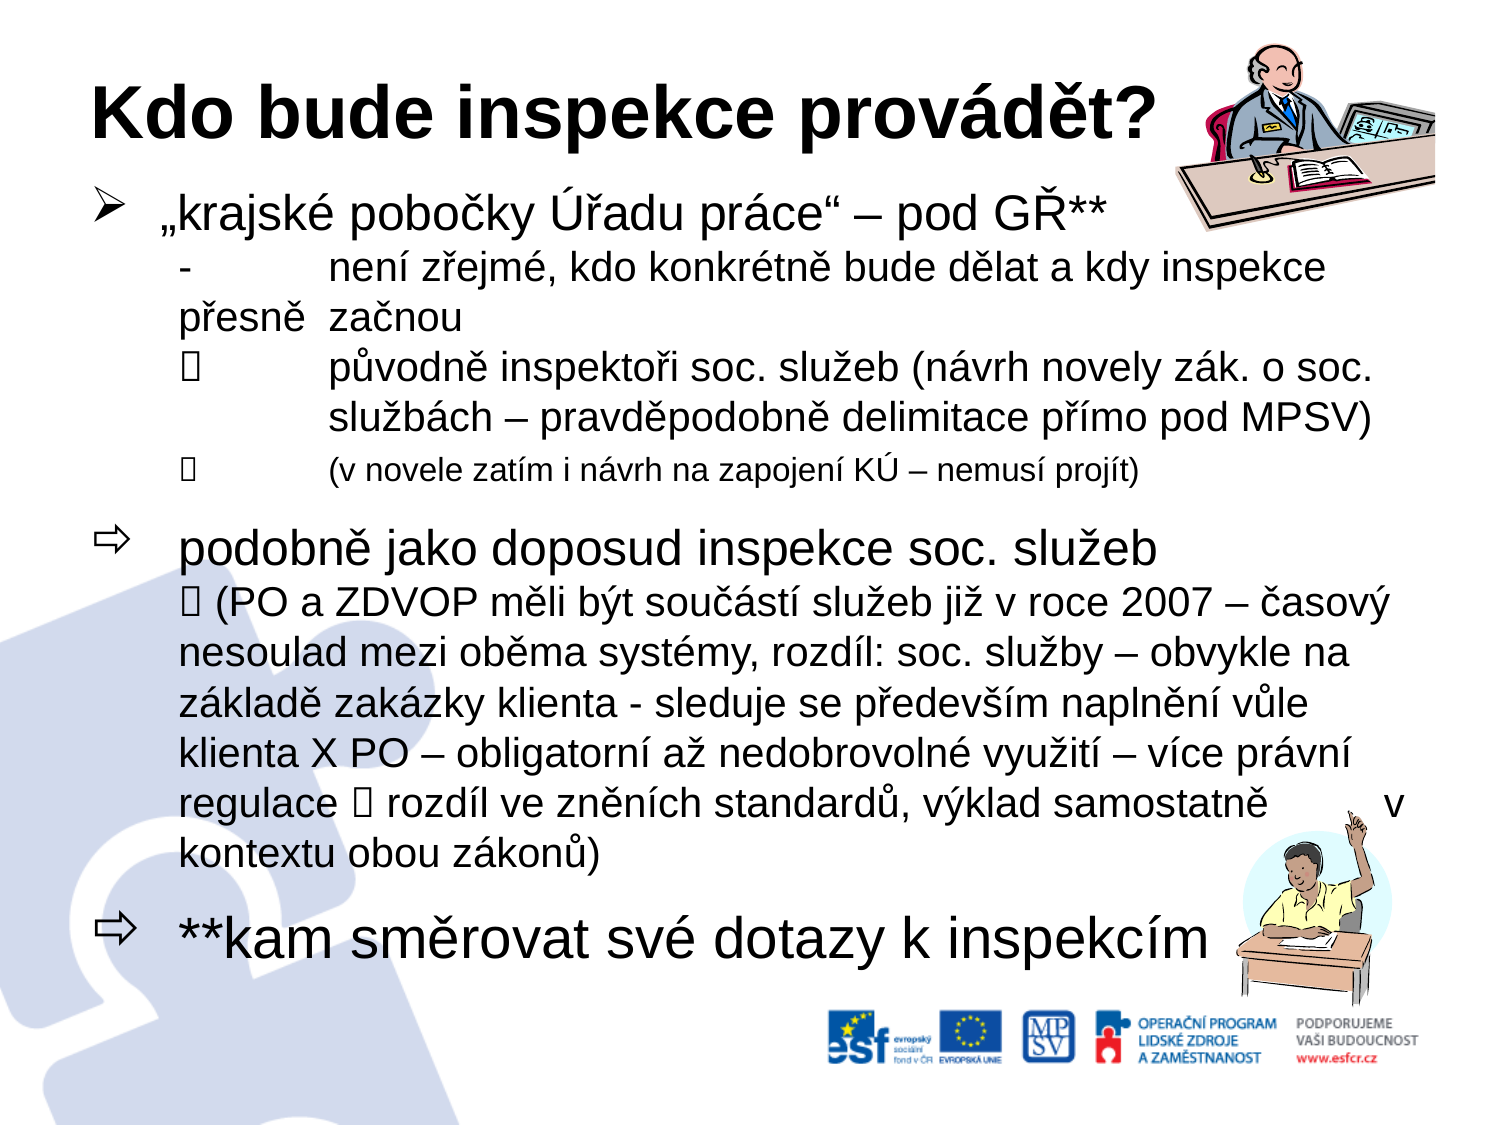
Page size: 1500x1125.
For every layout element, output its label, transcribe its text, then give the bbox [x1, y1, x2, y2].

list „krajské pobočky Úřadu práce“ – pod GŘ** - není zřejmé, kdo konkrétně bude dělat a kdy inspekce přesně začnou  původně inspektoři soc. služeb (návrh novely zák. o soc. službách – pravděpodobně delimitace přímo pod MPSV)  (v novele zatím i návrh na zapojení KÚ – nemusí projít) podobně jako doposud inspekce soc. služeb  (PO a ZDVOP měli být součástí služeb již v roce 2007 – časový nesoulad mezi oběma systémy, rozdíl: soc. služby – obvykle na základě zakázky klienta - sleduje se především naplnění vůle klienta X PO – obligatorní až nedobrovolné využití – více právní regulace  rozdíl ve zněních standardů, výklad samostatně v kontextu obou zákonů) **kam směrovat své dotazy k inspekcím [74, 172, 1426, 965]
title Kdo bude inspekce provádět? [74, 44, 1171, 172]
picture [0, 0, 1500, 1125]
